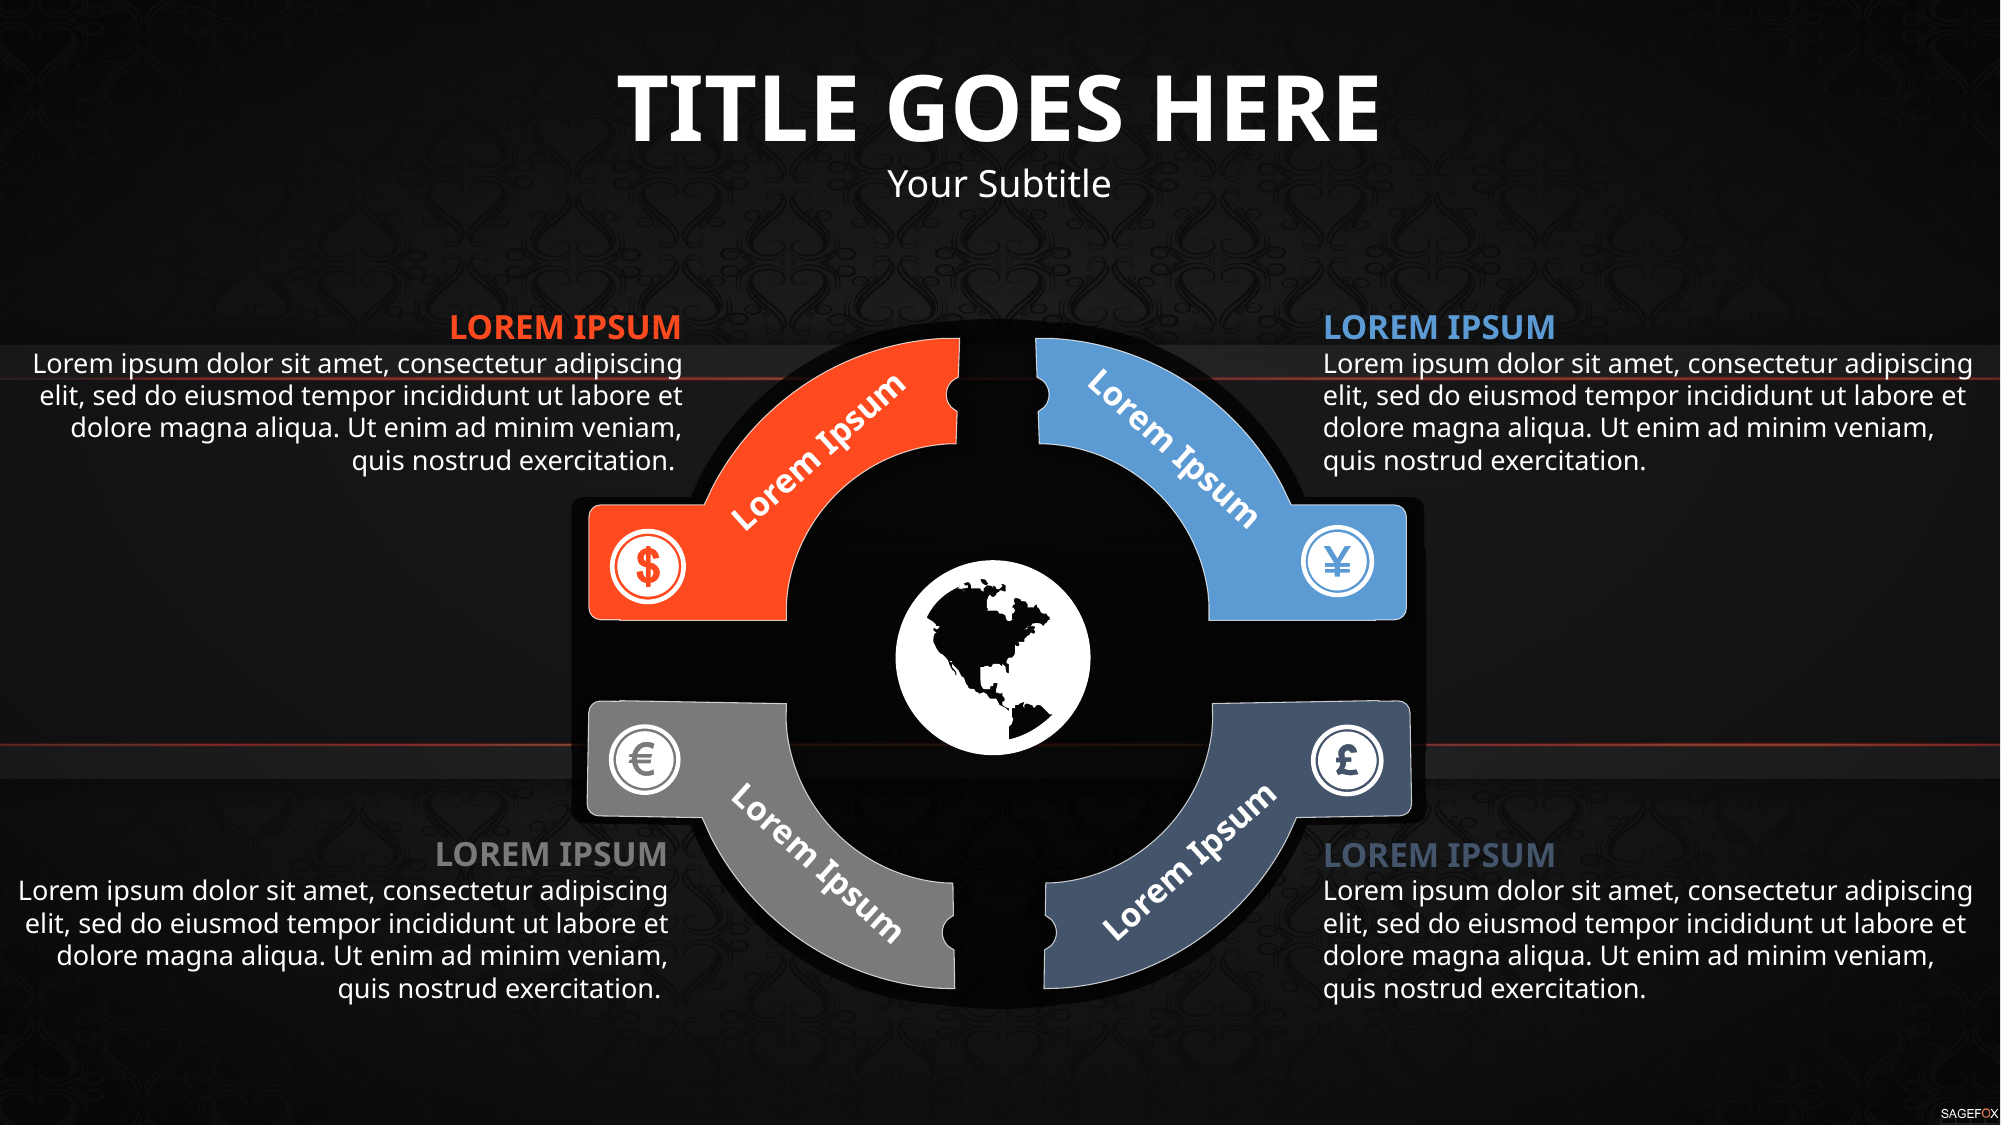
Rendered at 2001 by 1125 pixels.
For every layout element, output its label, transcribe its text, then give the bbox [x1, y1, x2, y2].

text_box TITLE GOES HERE Your Subtitle [548, 42, 1452, 212]
text_box LOREM IPSUM Lorem ipsum dolor sit amet, consectetur adipiscing elit, sed do eiusmod tempor incididunt ut labore et dolore magna aliqua. Ut enim ad minim veniam, quis nostrud exercitation. [8, 301, 693, 481]
text_box [583, 332, 972, 631]
text_box LOREM IPSUM Lorem ipsum dolor sit amet, consectetur adipiscing elit, sed do eiusmod tempor incididunt ut labore et dolore magna aliqua. Ut enim ad minim veniam, quis nostrud exercitation. [0, 828, 679, 1009]
text_box [1030, 688, 1417, 994]
text_box Lorem Ipsum [708, 758, 931, 967]
text_box Lorem Ipsum [706, 346, 929, 554]
text_box [895, 560, 1091, 756]
text_box Lorem Ipsum [1077, 756, 1300, 964]
text_box [1030, 332, 1419, 631]
text_box Lorem Ipsum [1065, 344, 1288, 552]
picture [0, 0, 2001, 1125]
text_box LOREM IPSUM Lorem ipsum dolor sit amet, consectetur adipiscing elit, sed do eiusmod tempor incididunt ut labore et dolore magna aliqua. Ut enim ad minim veniam, quis nostrud exercitation. [1313, 301, 1998, 481]
text_box [1042, 699, 1413, 990]
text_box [608, 724, 681, 795]
text_box [679, 719, 960, 994]
text_box [1034, 337, 1408, 622]
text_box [1310, 724, 1384, 797]
text_box [570, 317, 1428, 1010]
text_box [587, 337, 961, 622]
text_box LOREM IPSUM Lorem ipsum dolor sit amet, consectetur adipiscing elit, sed do eiusmod tempor incididunt ut labore et dolore magna aliqua. Ut enim ad minim veniam, quis nostrud exercitation. [1313, 828, 1998, 1009]
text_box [609, 528, 686, 605]
text_box [586, 699, 956, 990]
text_box [574, 689, 788, 818]
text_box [1301, 525, 1375, 598]
